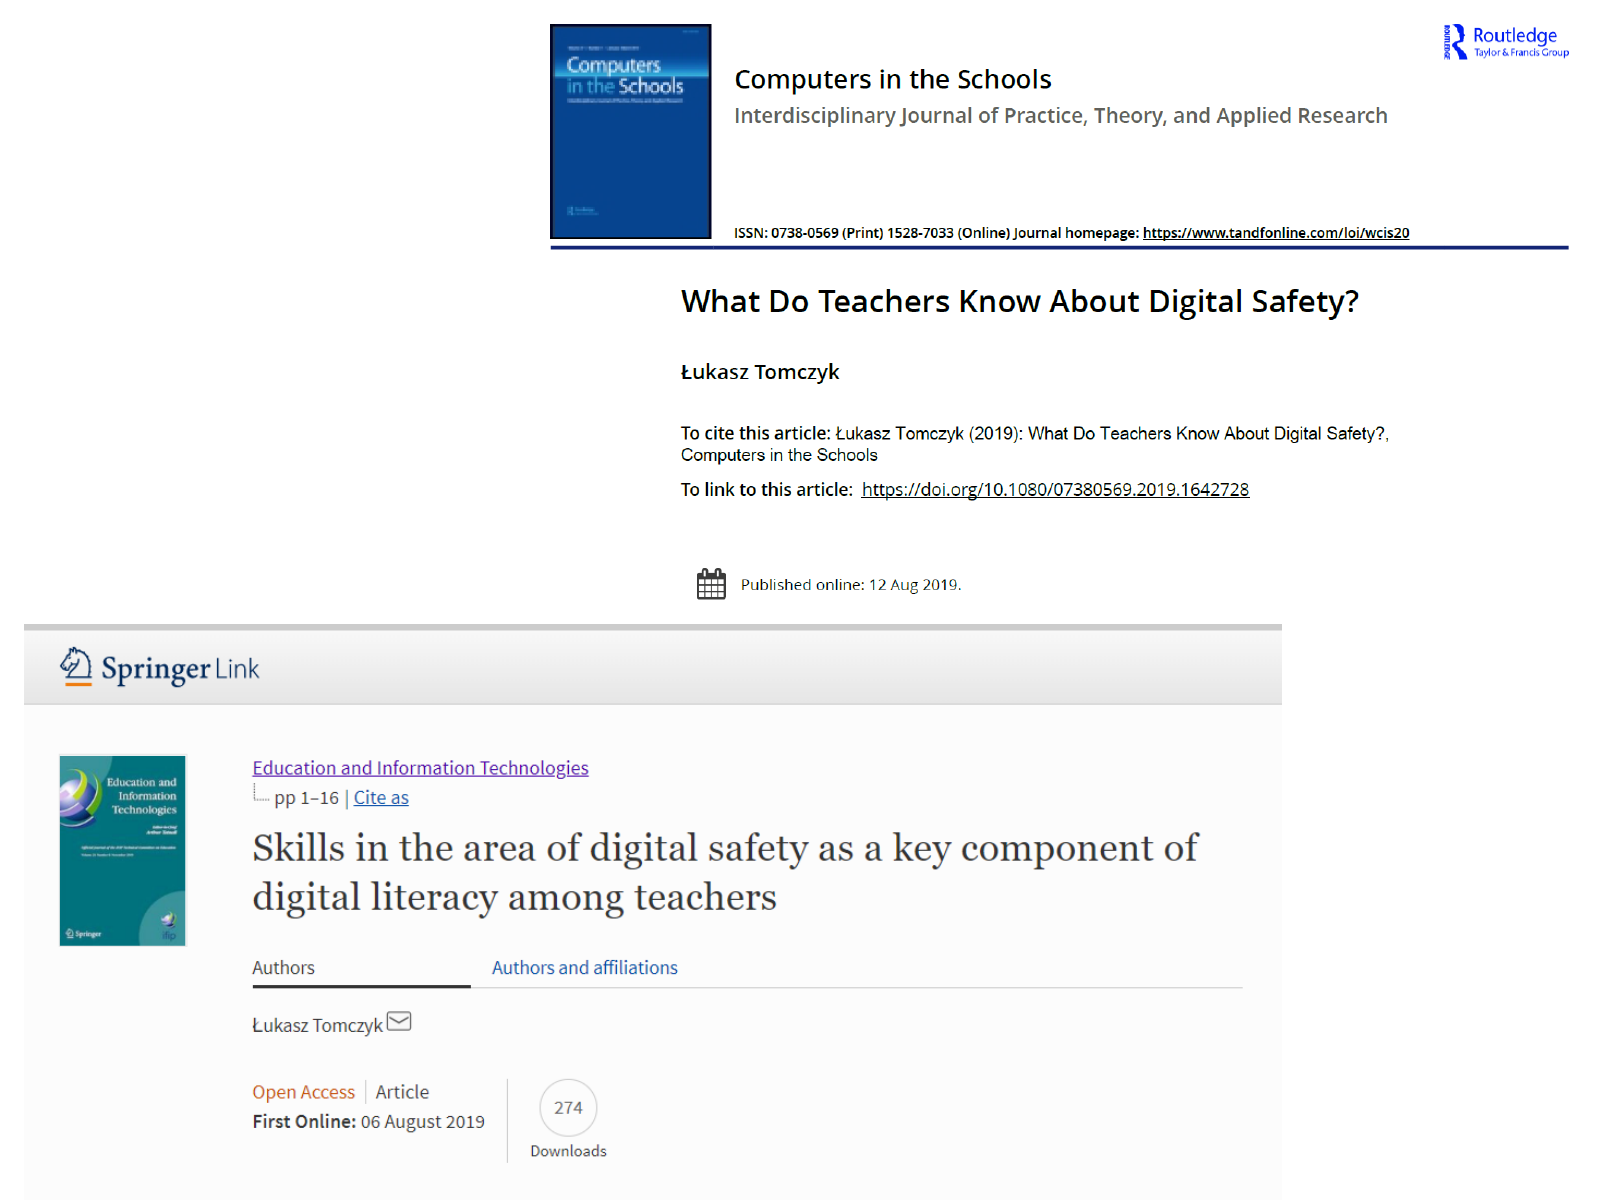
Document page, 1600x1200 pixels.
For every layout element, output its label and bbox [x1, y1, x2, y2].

picture [537, 0, 1600, 616]
picture [24, 624, 1282, 1200]
